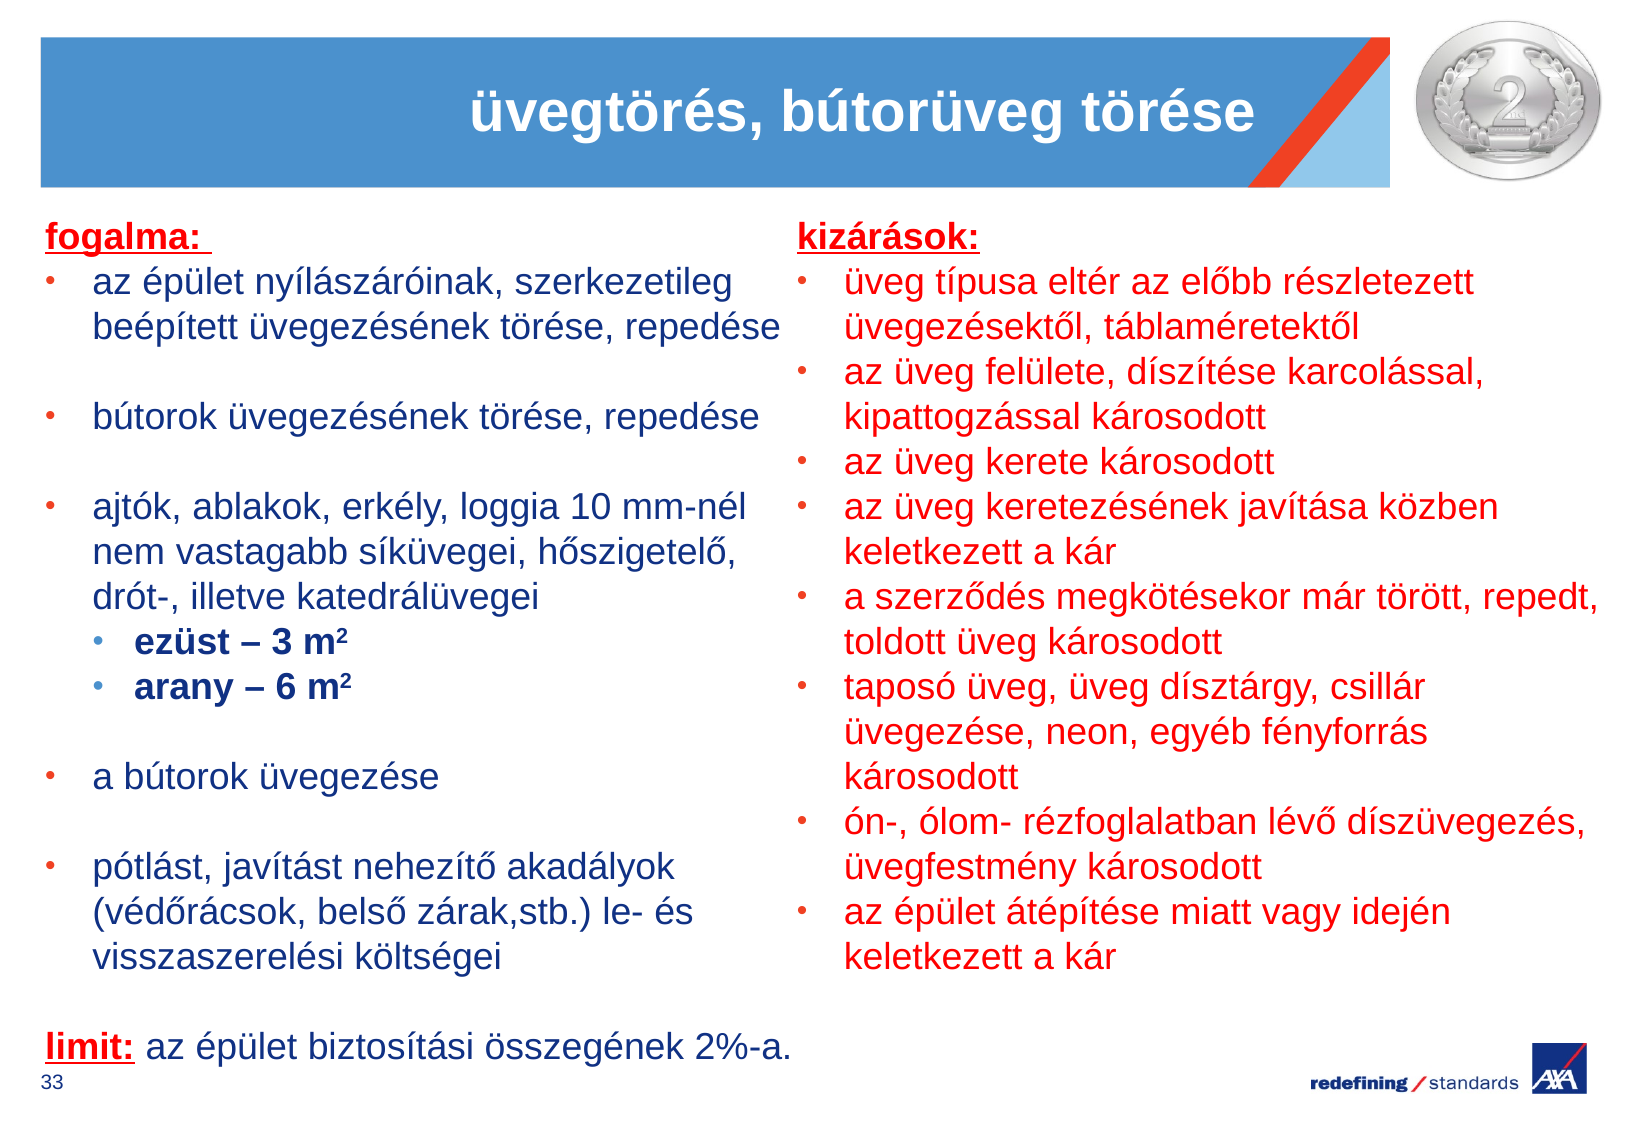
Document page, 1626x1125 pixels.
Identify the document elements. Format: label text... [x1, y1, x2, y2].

text_box 33 [40, 1068, 95, 1119]
title üvegtörés, bútorüveg törése [94, 37, 1274, 180]
list fogalma: az épület nyílászáróinak, szerkezetileg beépített üvegezésének törése, repedése bútorok üvegezésének törése, repedése ajtók, ablakok, erkély, loggia 10 mm-nél nem vastagabb síküvegei, hőszigetelő, drót-, illetve katedrálüvegei ezüst – 3 m2 arany – 6 m2 a bútorok üvegezése pótlást, javítást nehezítő akadályok (védőrácsok, belső zárak,stb.) le- és visszaszerelési költségei limit: az épület biztosítási összegének 2%-a. [45, 212, 796, 1082]
picture [1389, 0, 1625, 201]
list kizárások: üveg típusa eltér az előbb részletezett üvegezésektől, táblaméretektől az üveg felülete, díszítése karcolással, kipattogzással károsodott az üveg kerete károsodott az üveg keretezésének javítása közben keletkezett a kár a szerződés megkötésekor már törött, repedt, toldott üveg károsodott taposó üveg, üveg dísztárgy, csillár üvegezése, neon, egyéb fényforrás károsodott ón-, ólom- rézfoglalatban lévő díszüvegezés, üvegfestmény károsodott az épület átépítése miatt vagy idején keletkezett a kár [796, 212, 1601, 1125]
